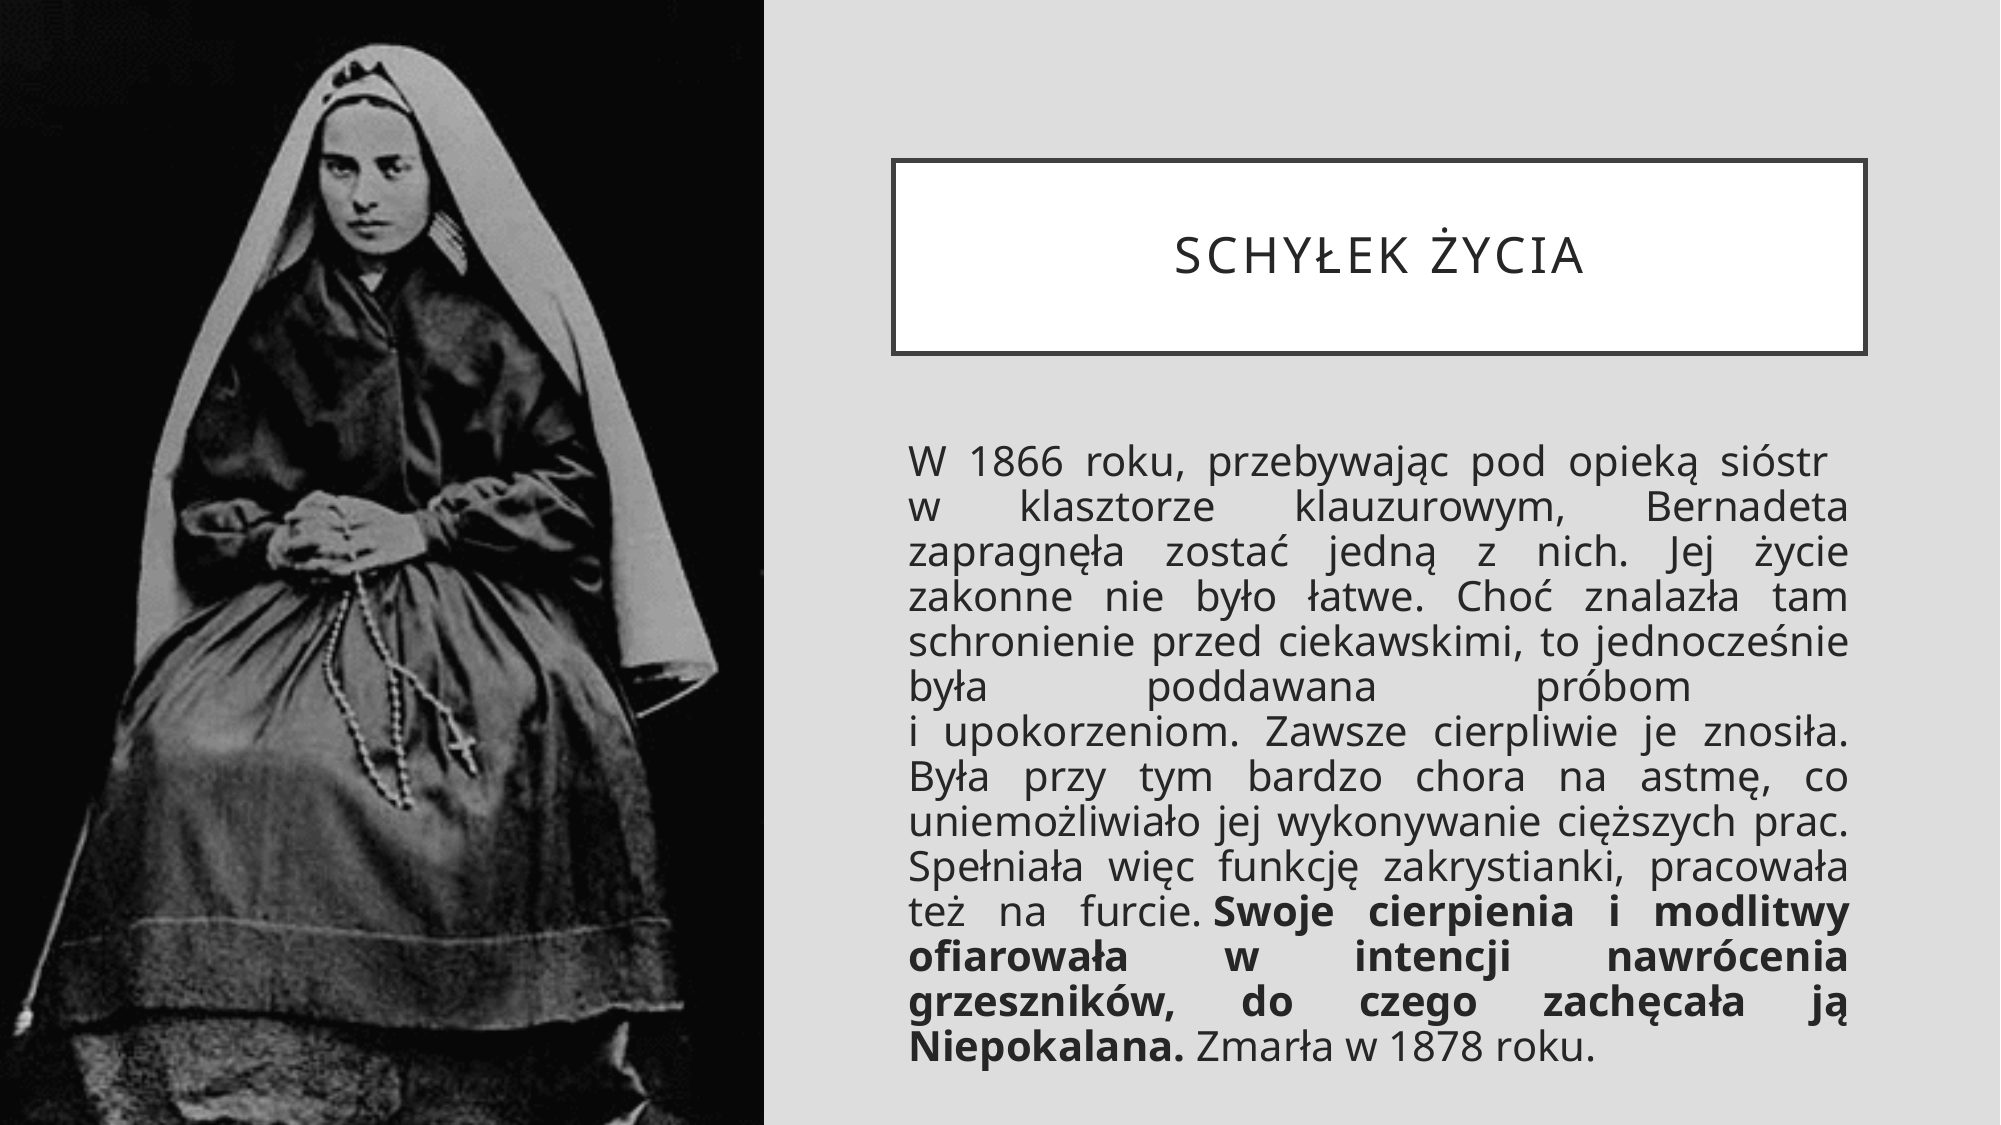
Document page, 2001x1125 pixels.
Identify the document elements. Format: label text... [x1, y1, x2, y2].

picture [0, 0, 764, 1125]
title Schyłek życia [891, 158, 1868, 356]
list W 1866 roku, przebywając pod opieką sióstr w klasztorze klauzurowym, Bernadeta zapragnęła zostać jedną z nich. Jej życie zakonne nie było łatwe. Choć znalazła tam schronienie przed ciekawskimi, to jednocześnie była poddawana próbom i upokorzeniom. Zawsze cierpliwie je znosiła. Była przy tym bardzo chora na astmę, co uniemożliwiało jej wykonywanie cięższych prac. Spełniała więc funkcję zakrystianki, pracowała też na furcie. Swoje cierpienia i modlitwy ofiarowała w intencji nawrócenia grzeszników, do czego zachęcała ją Niepokalana. Zmarła w 1878 roku. [893, 433, 1866, 1008]
